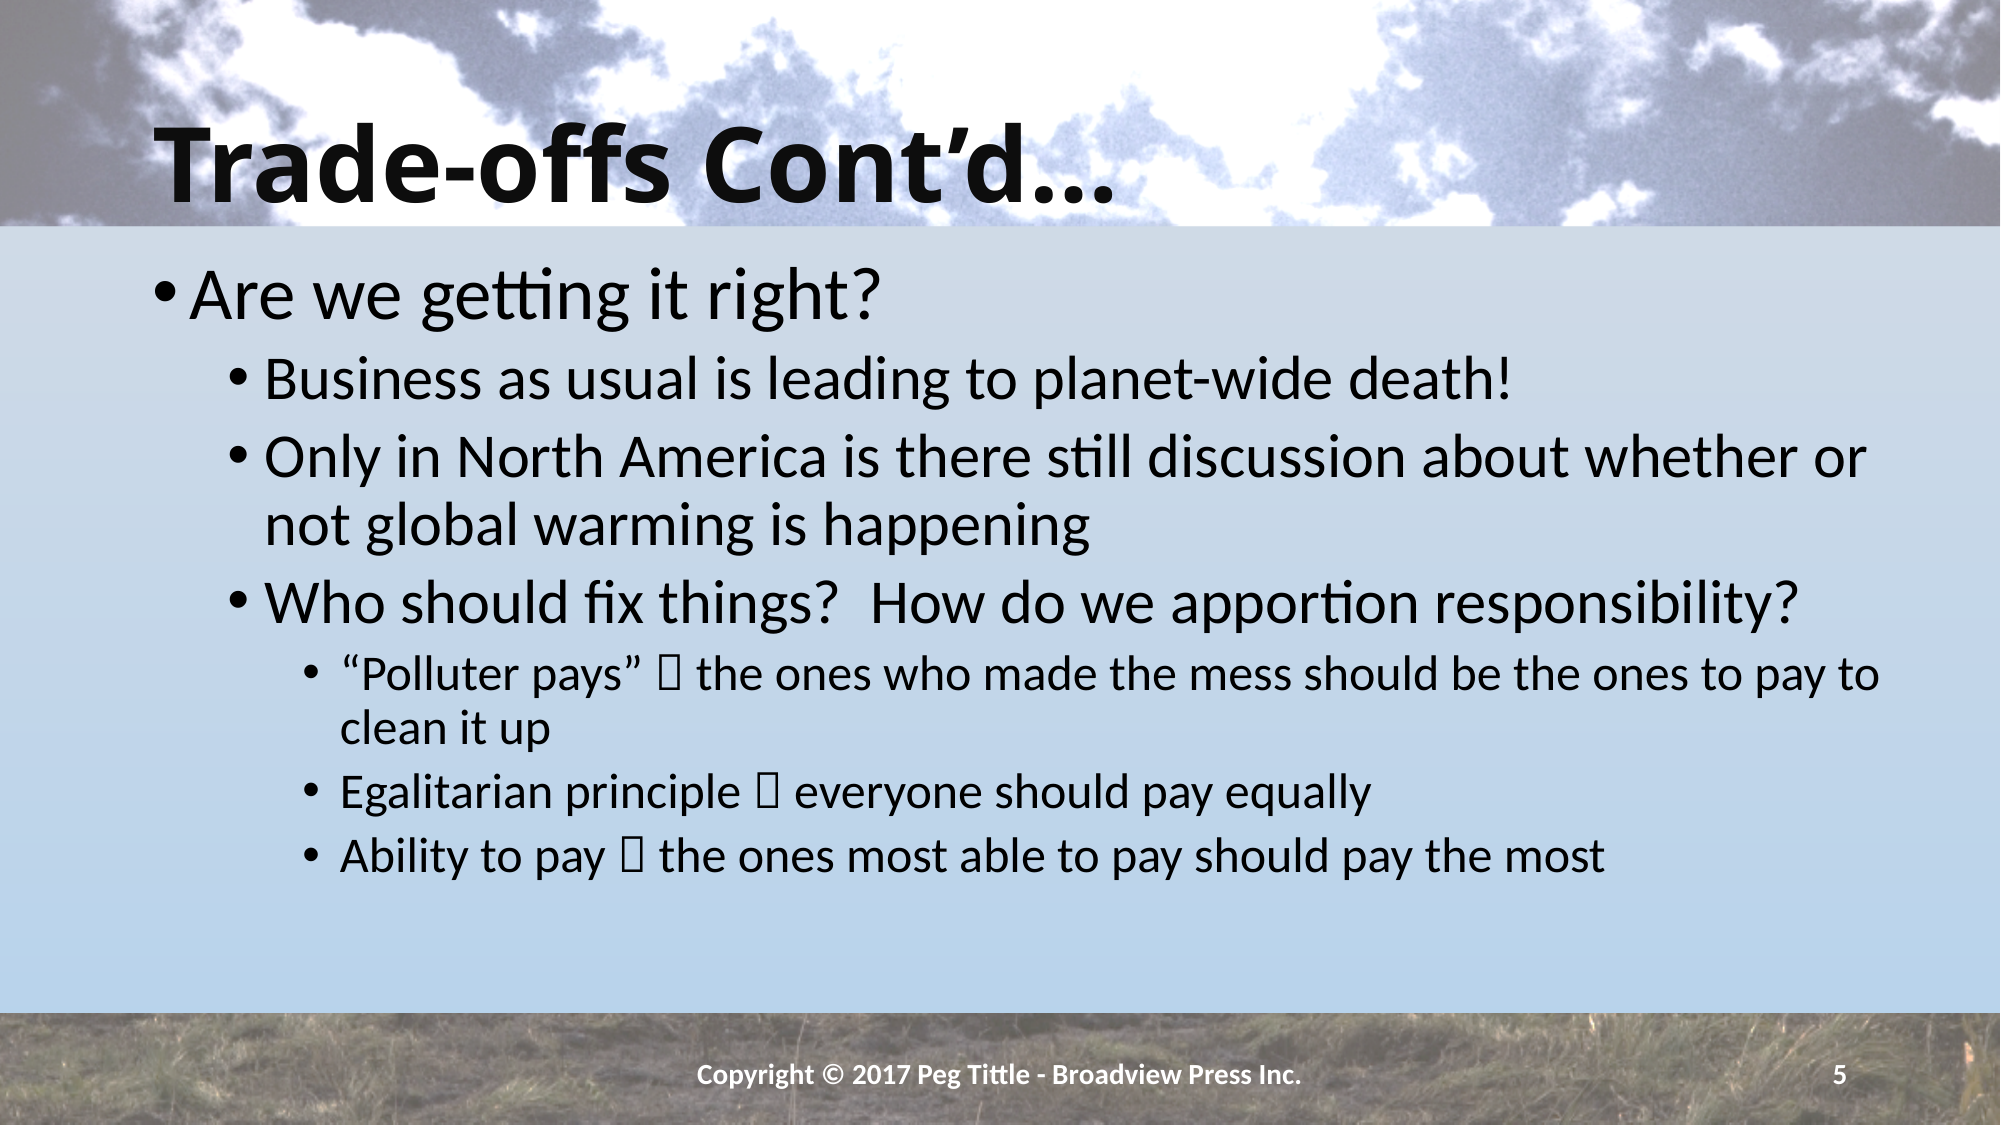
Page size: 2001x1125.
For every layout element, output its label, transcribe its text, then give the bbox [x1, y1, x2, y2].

picture [0, 0, 2001, 227]
list Are we getting it right? Business as usual is leading to planet-wide death! Only in North America is there still discussion about whether or not global warming is happening Who should fix things? How do we apportion responsibility? “Polluter pays”  the ones who made the mess should be the ones to pay to clean it up Egalitarian principle  everyone should pay equally Ability to pay  the ones most able to pay should pay the most [137, 247, 1936, 1043]
title Trade-offs Cont’d… [137, 59, 1863, 247]
picture [0, 1013, 2000, 1125]
slide_number 5 [1412, 1042, 1863, 1103]
footer Copyright © 2017 Peg Tittle - Broadview Press Inc. [662, 1042, 1338, 1103]
